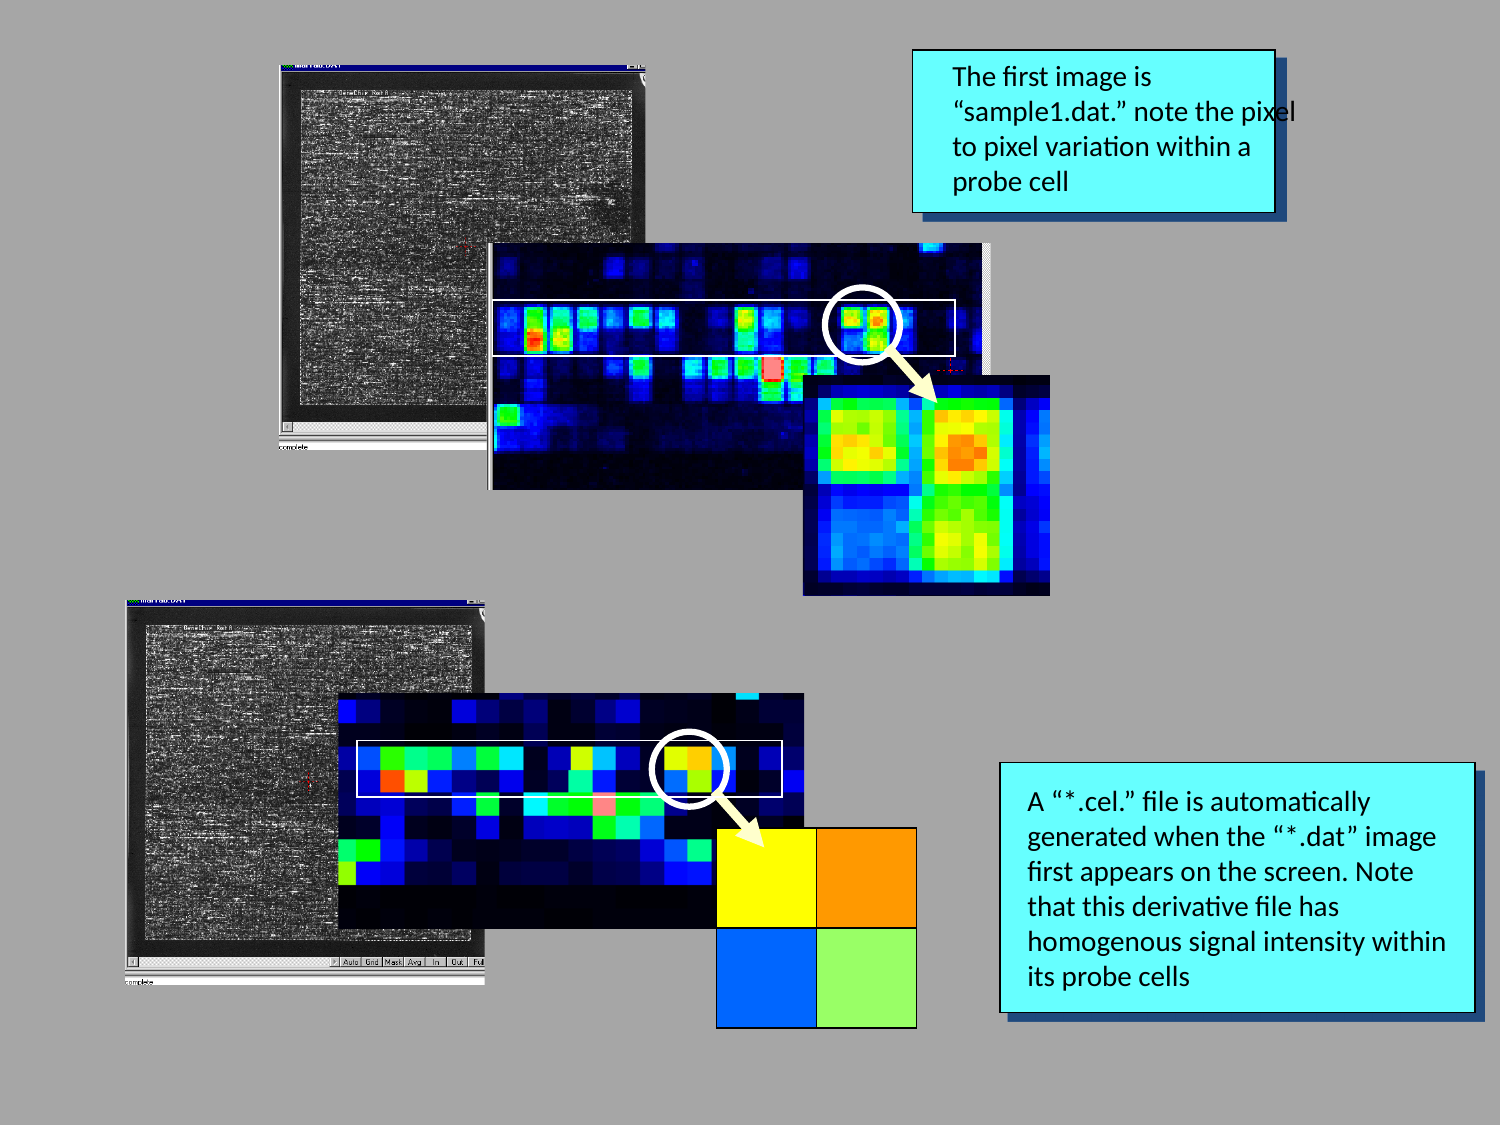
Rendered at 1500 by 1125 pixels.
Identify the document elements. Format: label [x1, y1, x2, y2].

text_box [278, 49, 1313, 597]
text_box [124, 599, 1476, 1029]
